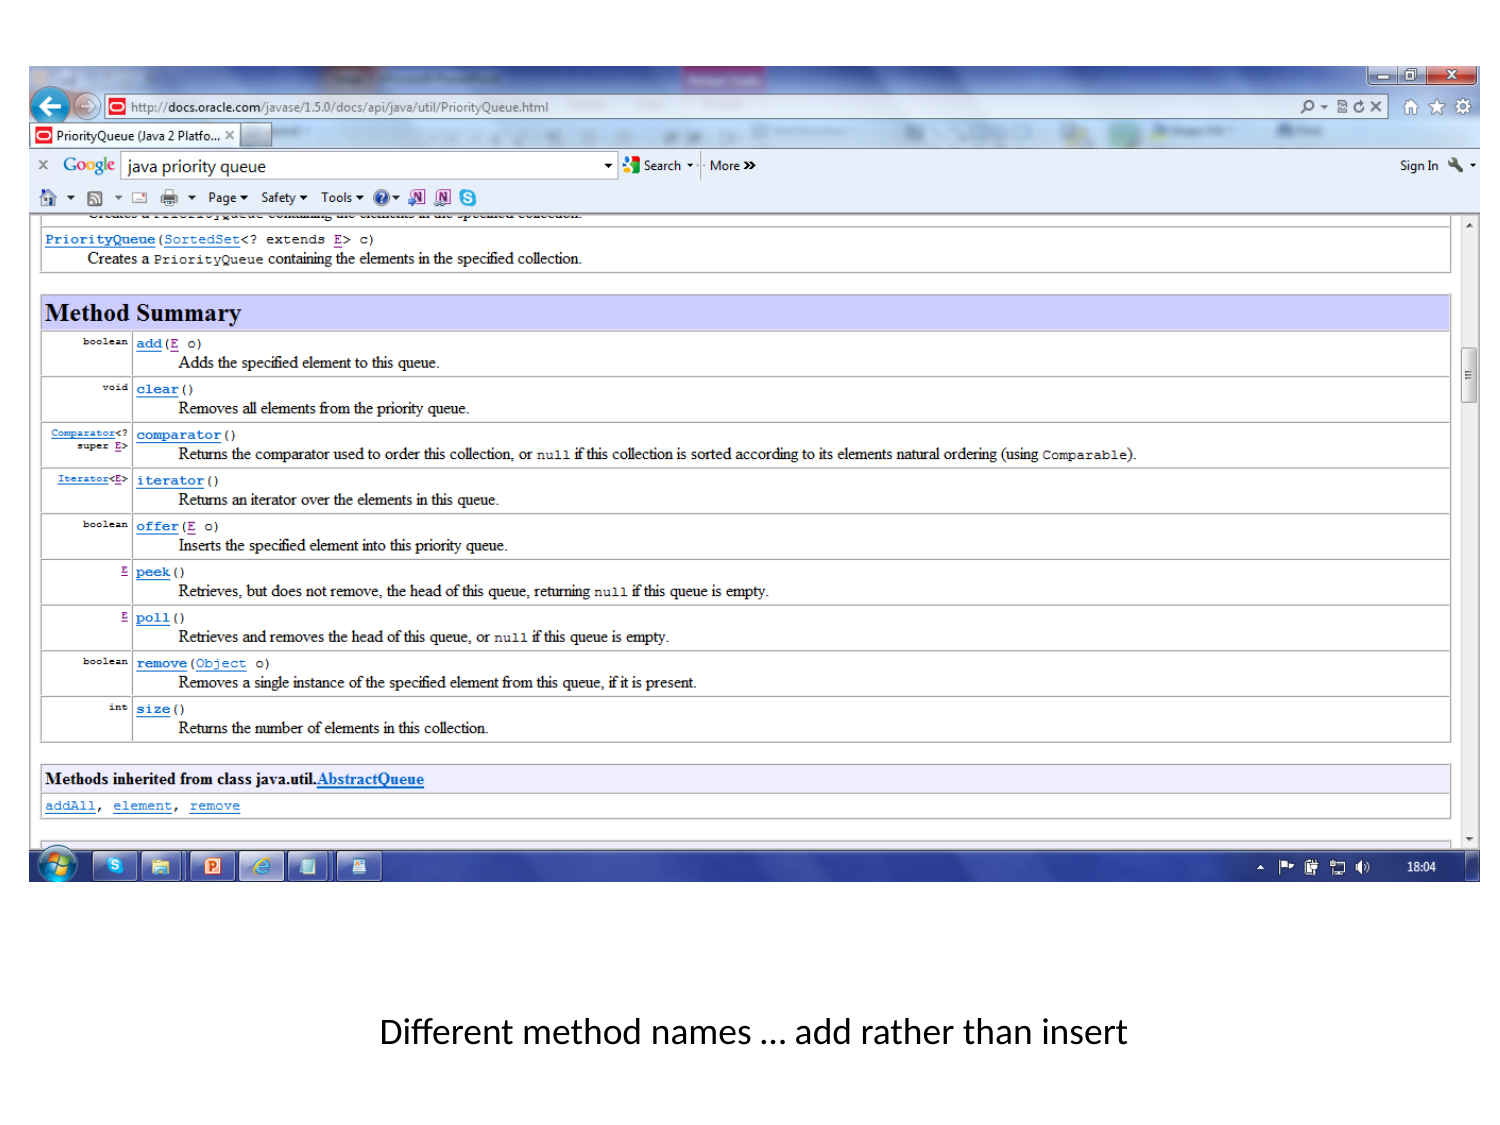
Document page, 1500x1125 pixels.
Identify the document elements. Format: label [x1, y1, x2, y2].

text_box [364, 999, 1145, 1060]
picture [29, 66, 1480, 882]
